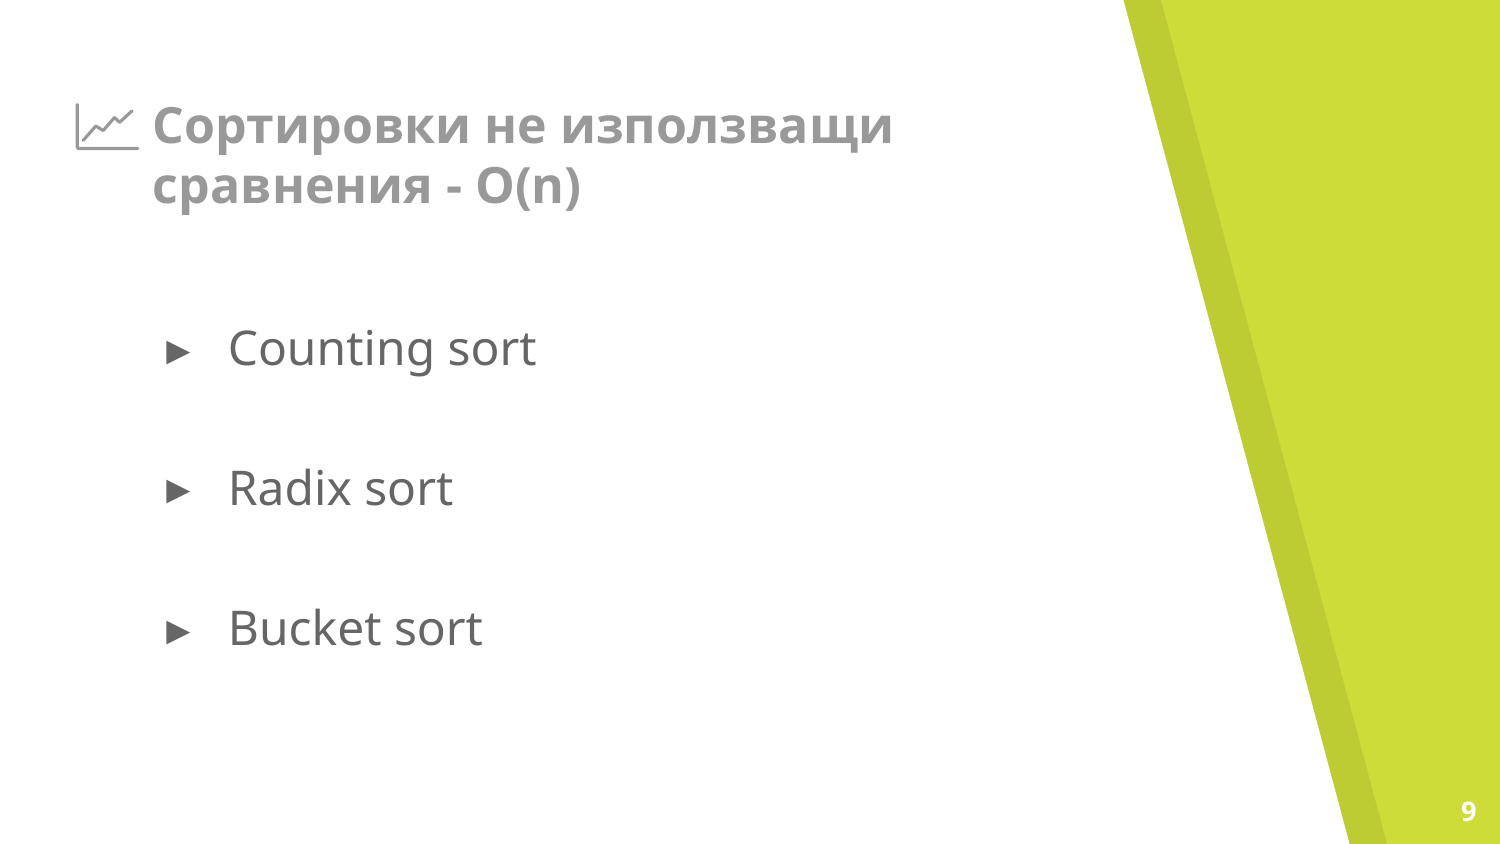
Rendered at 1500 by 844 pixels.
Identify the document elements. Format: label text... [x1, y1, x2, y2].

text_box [77, 104, 139, 149]
text_box Counting sort Radix sort Bucket sort [137, 232, 1169, 823]
slide_number ‹#› [1401, 779, 1492, 844]
title Сортировки не използващи сравнения - O(n) [137, 77, 1004, 229]
